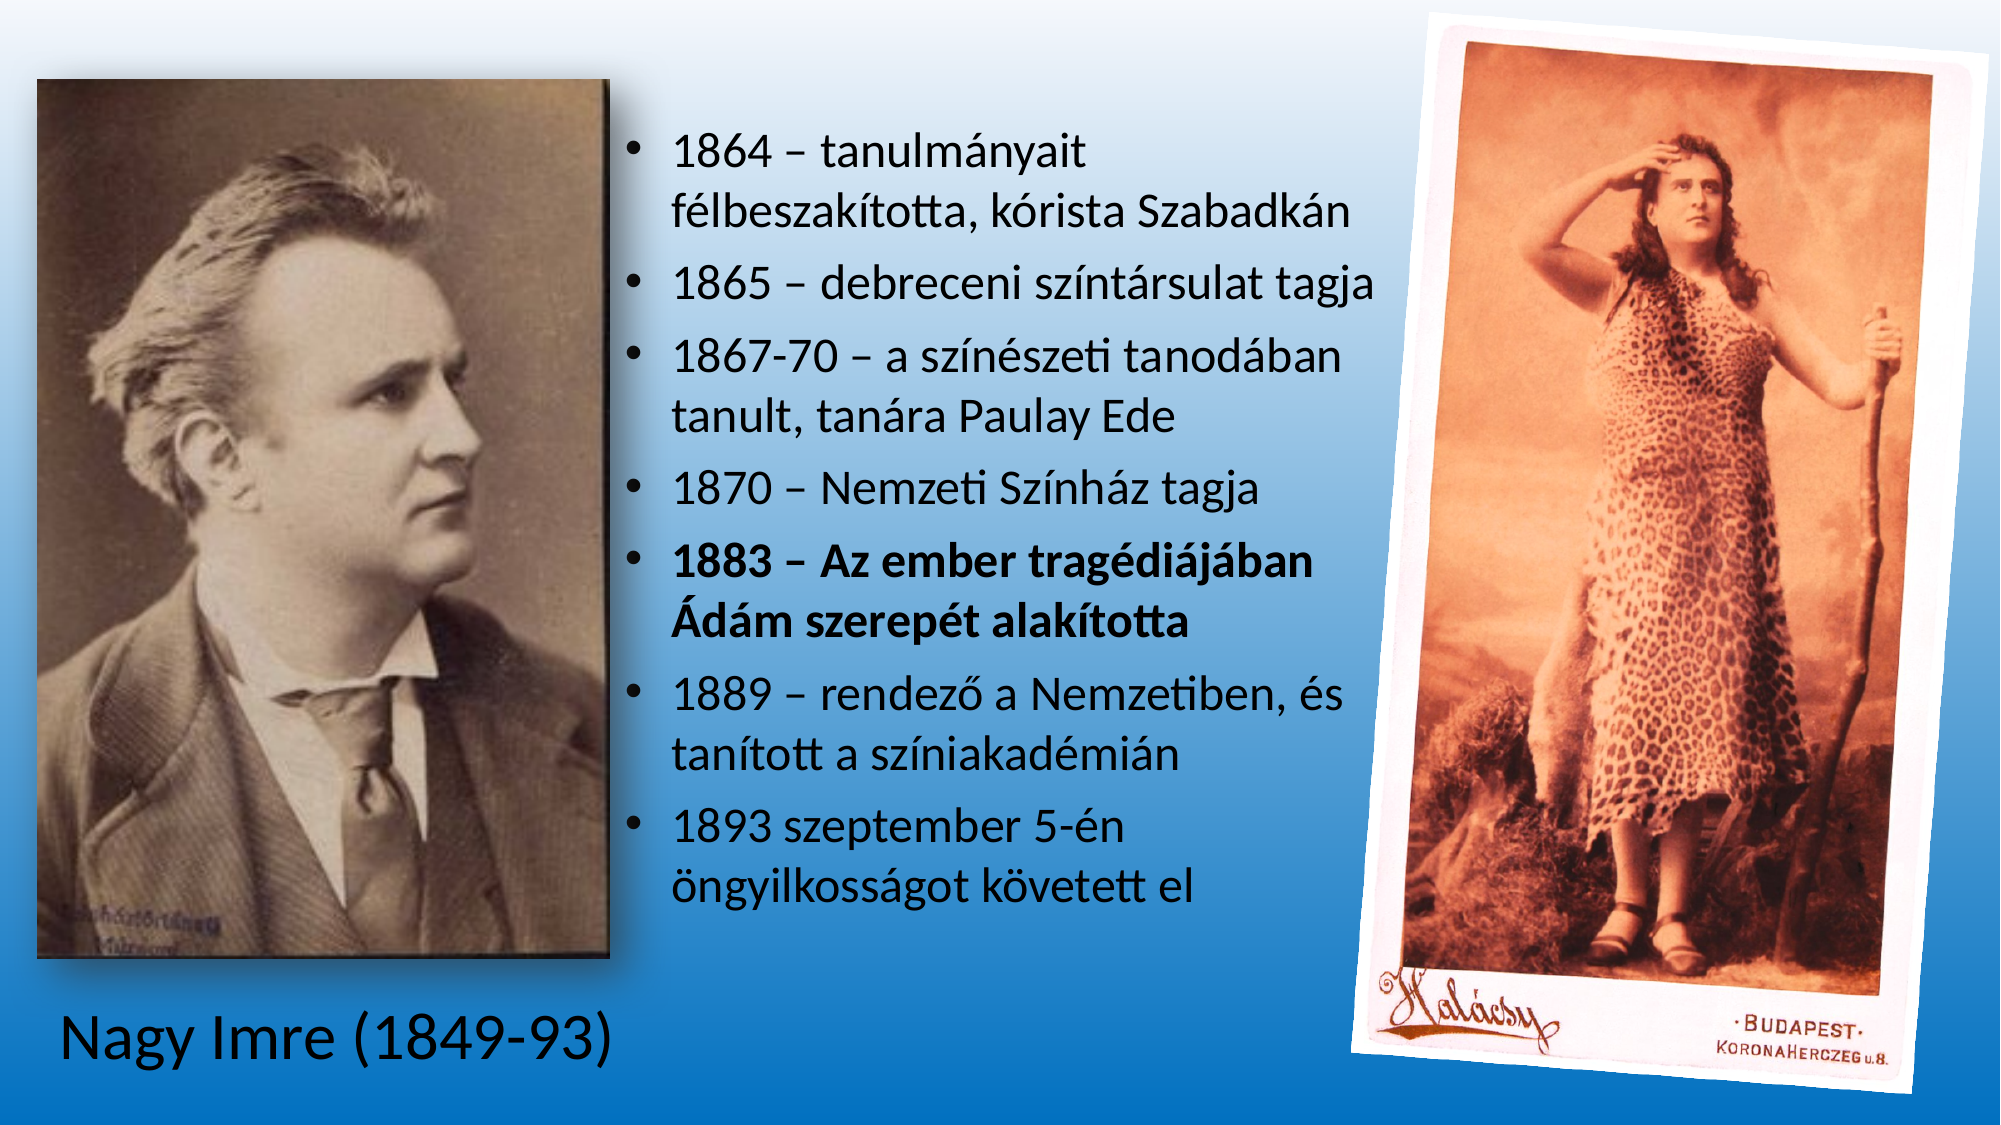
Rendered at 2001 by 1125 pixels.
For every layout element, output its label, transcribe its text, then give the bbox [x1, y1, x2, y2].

text_box 1864 – tanulmányait félbeszakította, kórista Szabadkán 1865 – debreceni színtársulat tagja 1867-70 – a színészeti tanodában tanult, tanára Paulay Ede 1870 – Nemzeti Színház tagja 1883 – Az ember tragédiájában Ádám szerepét alakította 1889 – rendező a Nemzetiben, és tanított a színiakadémián 1893 szeptember 5-én öngyilkosságot követett el [658, 109, 1388, 920]
picture [1351, 13, 1989, 1093]
text_box Nagy Imre (1849-93) [0, 985, 702, 1081]
picture [37, 79, 611, 959]
